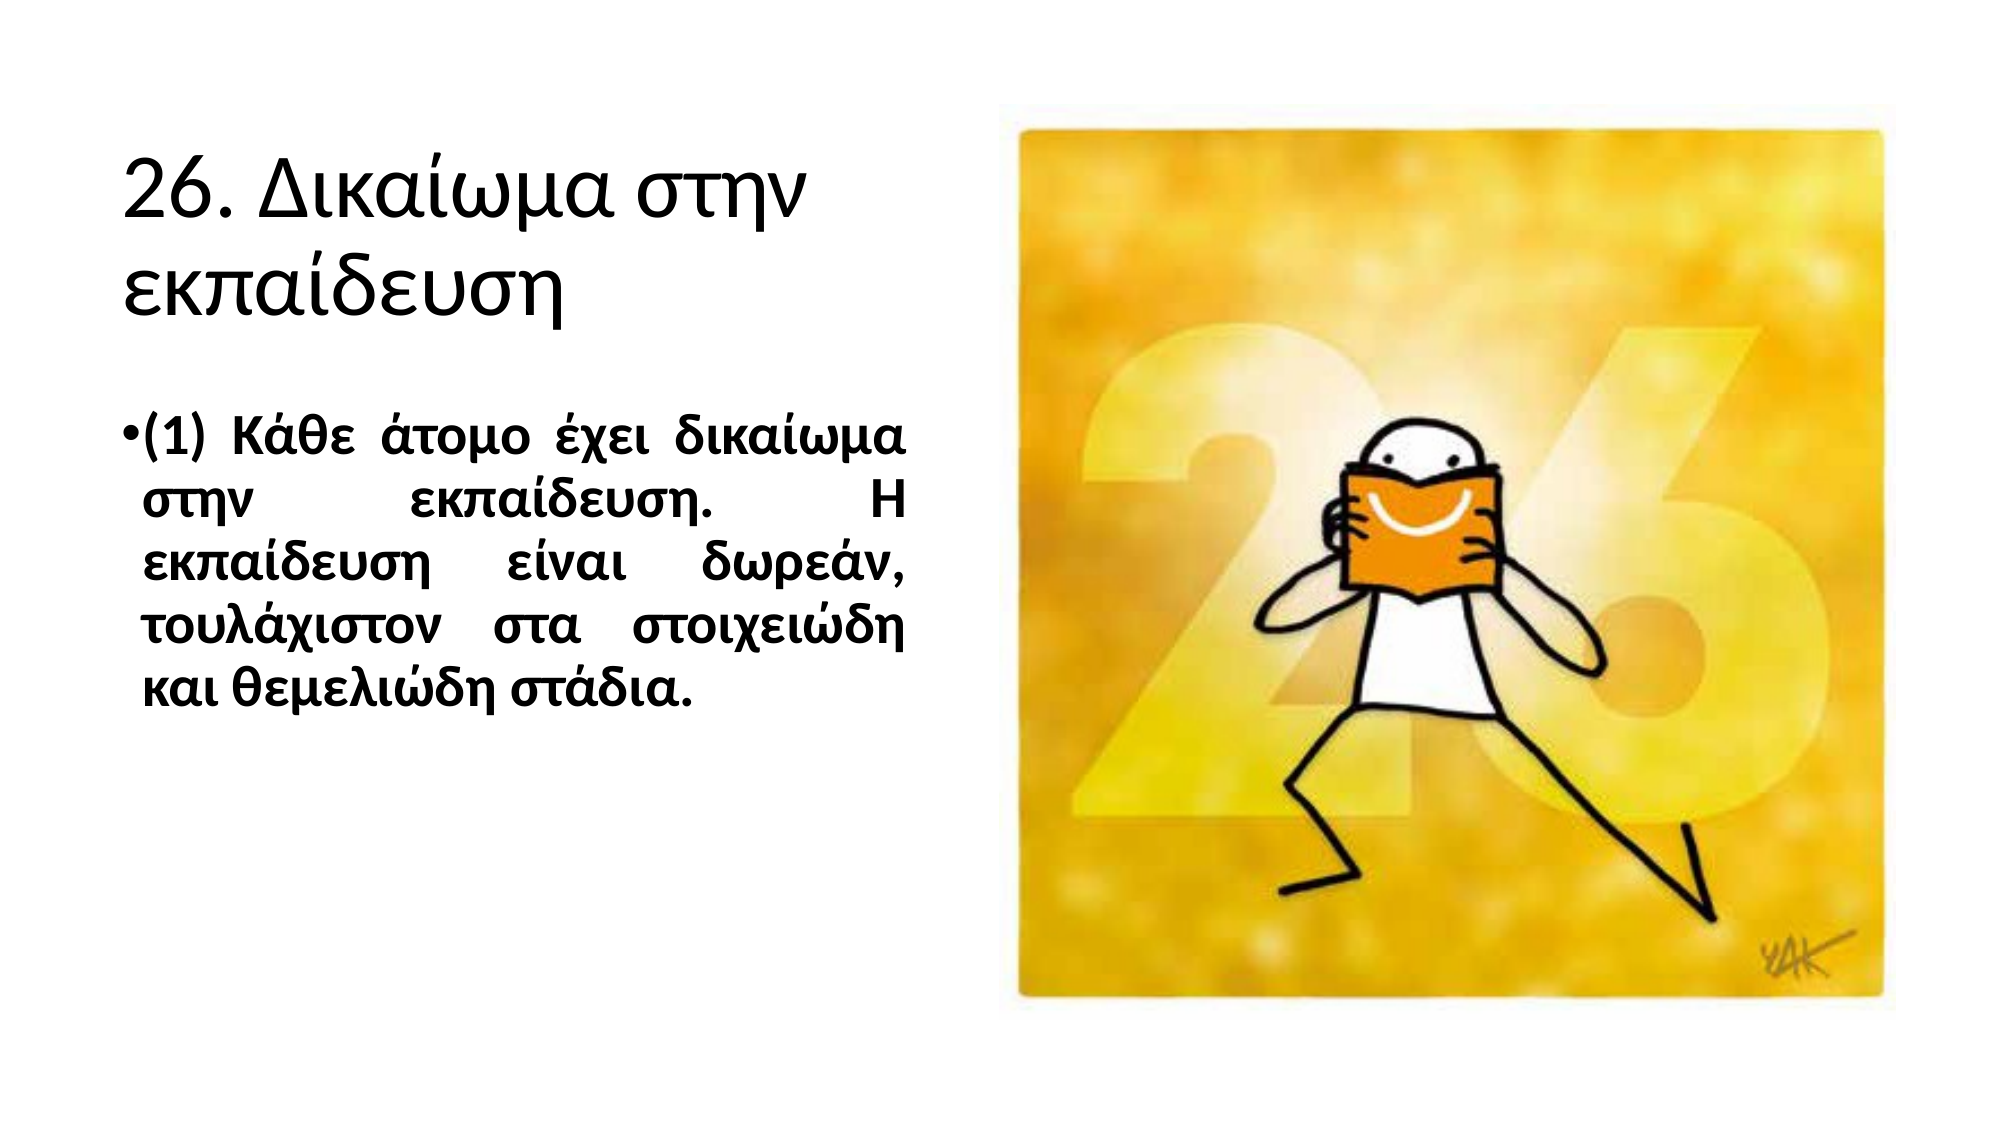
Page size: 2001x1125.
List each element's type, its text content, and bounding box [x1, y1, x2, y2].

text_box (1) Κάθε άτομο έχει δικαίωμα στην εκπαίδευση. Η εκπαίδευση είναι δωρεάν, τουλάχιστον στα στοιχειώδη και θεμελιώδη στάδια. [119, 395, 908, 719]
title 26. Δικαίωμα στην εκπαίδευση [119, 122, 825, 335]
picture [998, 104, 1896, 1021]
